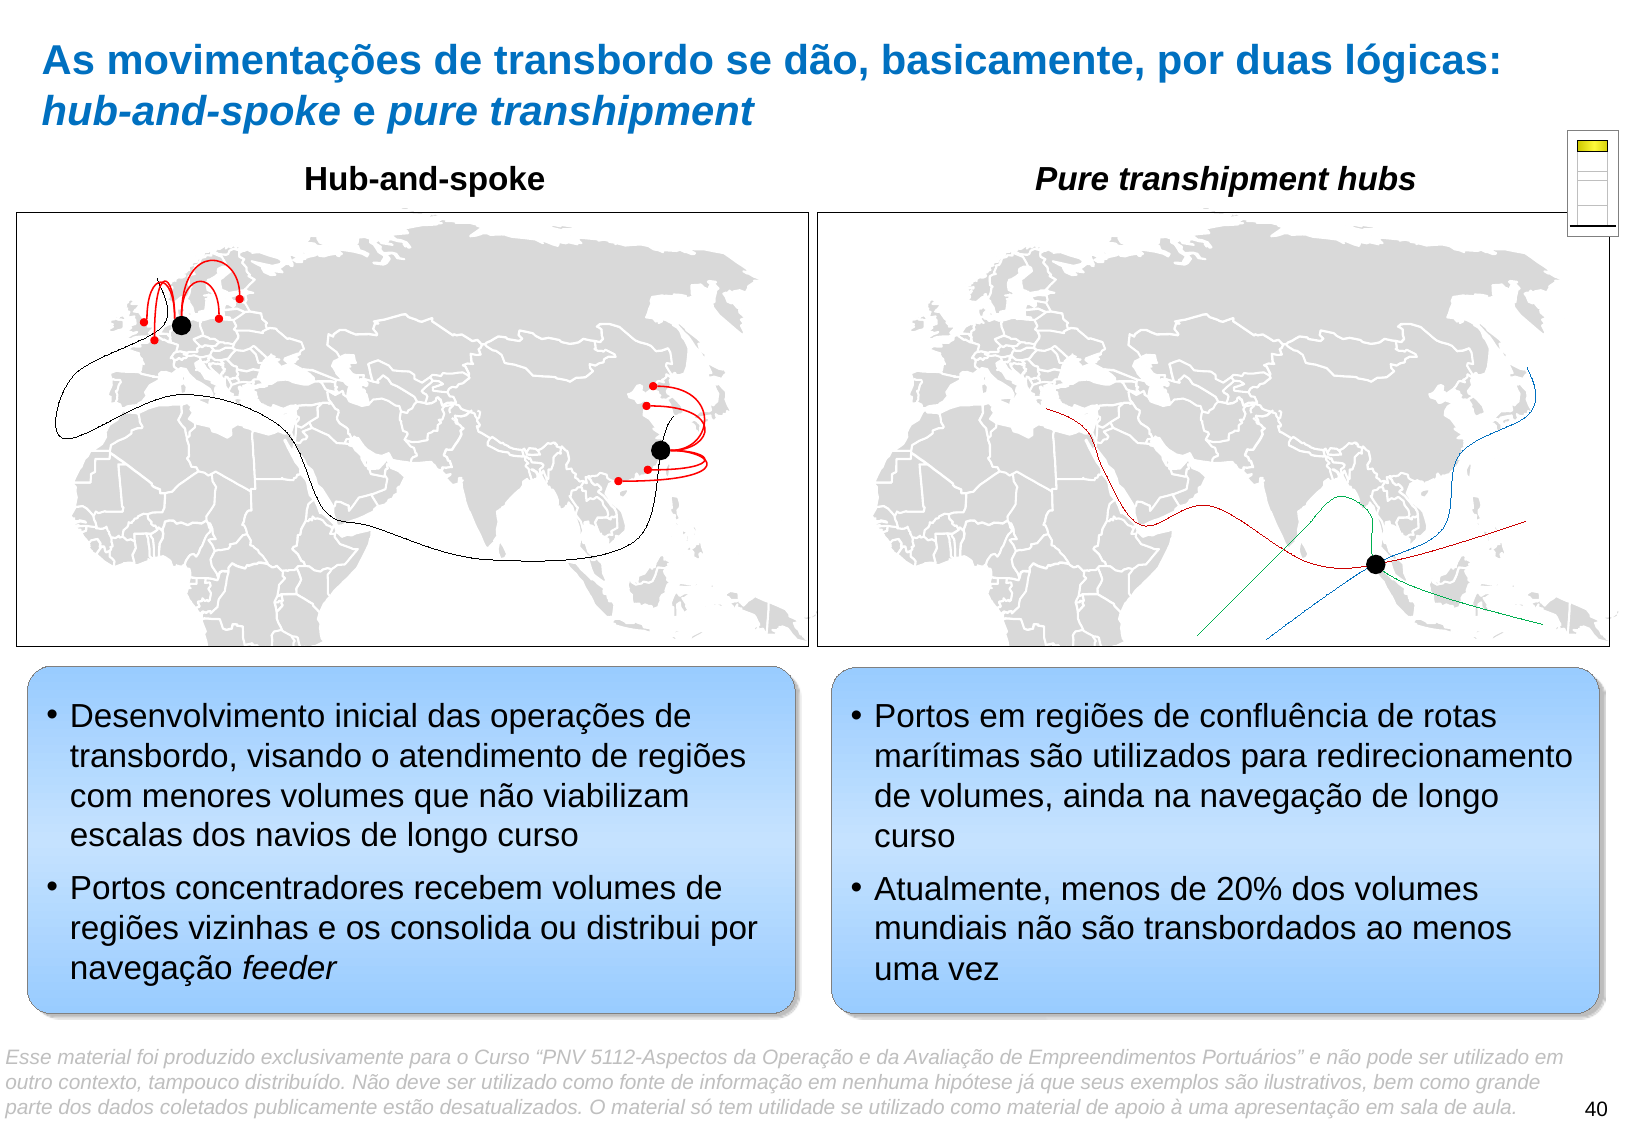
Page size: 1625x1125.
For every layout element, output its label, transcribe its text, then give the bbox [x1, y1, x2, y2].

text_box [817, 206, 1625, 719]
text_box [16, 206, 816, 719]
title As movimentações de transbordo se dão, basicamente, por duas lógicas: hub-and-spoke e pure transhipment [32, 30, 1593, 136]
text_box Hub-and-spoke [64, 151, 786, 205]
text_box Portos em regiões de confluência de rotas marítimas são utilizados para redirecionamento de volumes, ainda na navegação de longo curso Atualmente, menos de 20% dos volumes mundiais não são transbordados ao menos uma vez [831, 727, 1600, 1014]
text_box Desenvolvimento inicial das operações de transbordo, visando o atendimento de regiões com menores volumes que não viabilizam escalas dos navios de longo curso Portos concentradores recebem volumes de regiões vizinhas e os consolida ou distribui por navegação feeder [27, 727, 796, 1014]
text_box Pure transhipment hubs [865, 151, 1554, 205]
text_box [1559, 130, 1625, 238]
